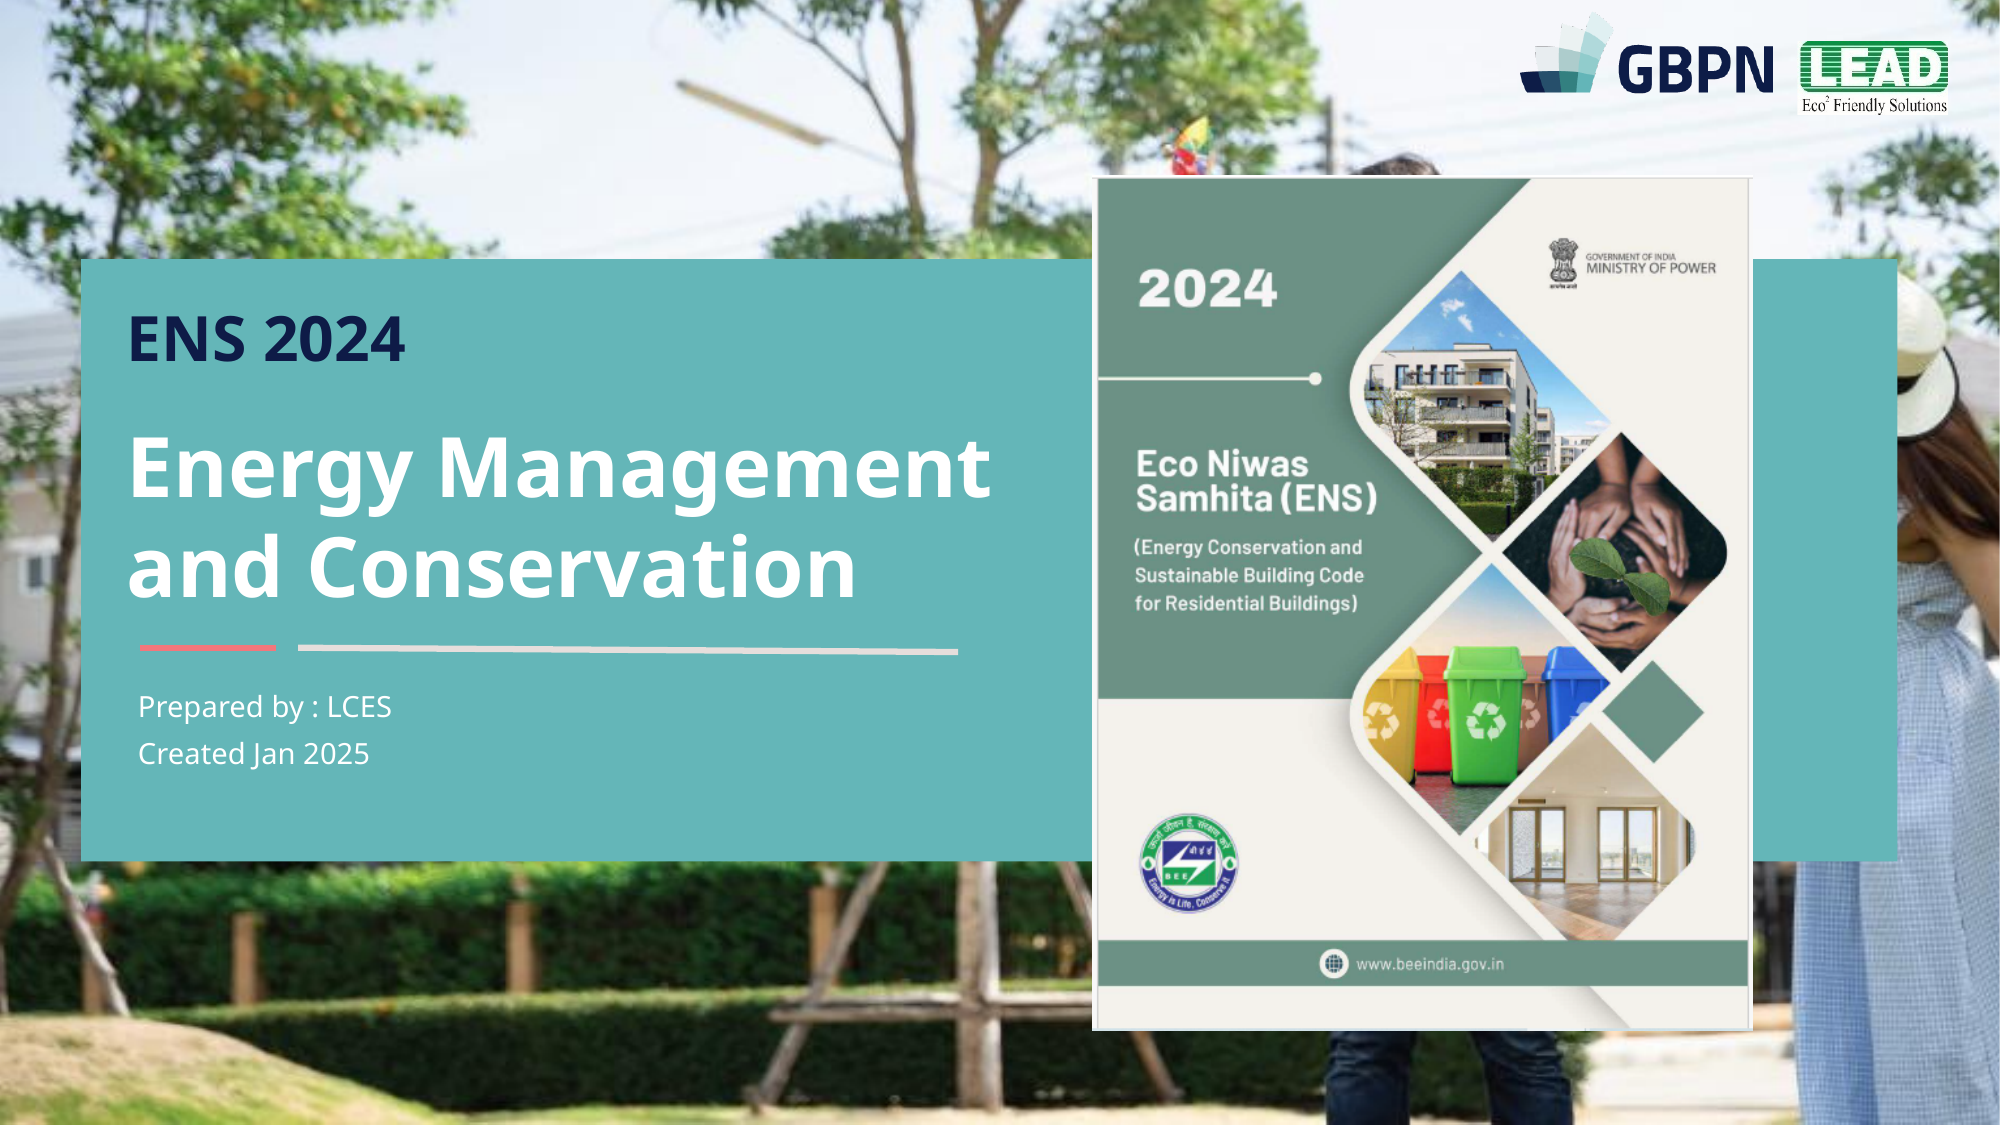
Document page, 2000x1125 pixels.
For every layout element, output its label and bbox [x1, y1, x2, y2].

text_box [298, 647, 959, 653]
picture [0, 0, 2000, 1125]
